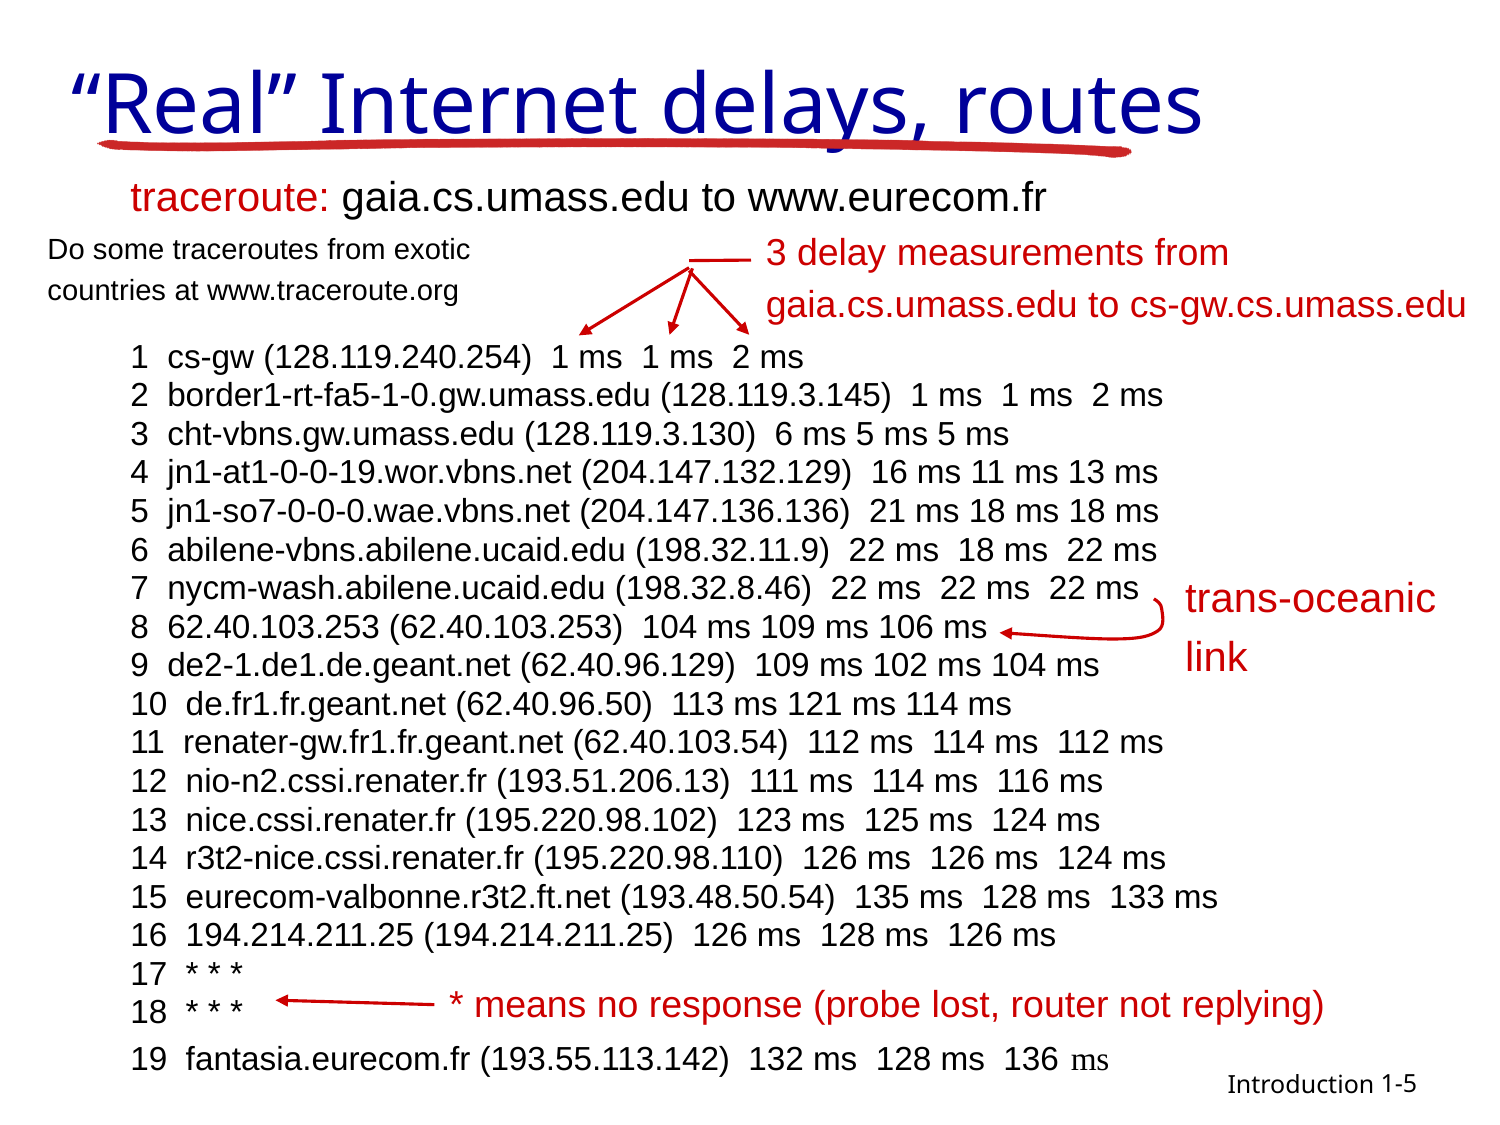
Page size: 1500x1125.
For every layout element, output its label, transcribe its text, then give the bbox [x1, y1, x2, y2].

text_box [688, 270, 750, 335]
footer Introduction [914, 1086, 1391, 1109]
text_box traceroute: gaia.cs.umass.edu to www.eurecom.fr [115, 162, 1460, 227]
text_box * means no response (probe lost, router not replying) [434, 972, 1466, 1033]
title “Real” Internet delays, routes [55, 27, 1332, 174]
text_box [667, 273, 691, 335]
text_box Do some traceroutes from exotic countries at www.traceroute.org [32, 222, 495, 314]
text_box [999, 598, 1163, 640]
slide_number 1-5 [1365, 1059, 1477, 1106]
text_box [578, 267, 690, 336]
text_box trans-oceanic link [1170, 563, 1452, 687]
text_box 1 cs-gw (128.119.240.254) 1 ms 1 ms 2 ms 2 border1-rt-fa5-1-0.gw.umass.edu (128.119.3.145) 1 ms 1 ms 2 ms 3 cht-vbns.gw.umass.edu (128.119.3.130) 6 ms 5 ms 5 ms 4 jn1-at1-0-0-19.wor.vbns.net (204.147.132.129) 16 ms 11 ms 13 ms 5 jn1-so7-0-0-0.wae.vbns.net (204.147.136.136) 21 ms 18 ms 18 ms 6 abilene-vbns.abilene.ucaid.edu (198.32.11.9) 22 ms 18 ms 22 ms 7 nycm-wash.abilene.ucaid.edu (198.32.8.46) 22 ms 22 ms 22 ms 8 62.40.103.253 (62.40.103.253) 104 ms 109 ms 106 ms 9 de2-1.de1.de.geant.net (62.40.96.129) 109 ms 102 ms 104 ms 10 de.fr1.fr.geant.net (62.40.96.50) 113 ms 121 ms 114 ms 11 renater-gw.fr1.fr.geant.net (62.40.103.54) 112 ms 114 ms 112 ms 12 nio-n2.cssi.renater.fr (193.51.206.13) 111 ms 114 ms 116 ms 13 nice.cssi.renater.fr (195.220.98.102) 123 ms 125 ms 124 ms 14 r3t2-nice.cssi.renater.fr (195.220.98.110) 126 ms 126 ms 124 ms 15 eurecom-valbonne.r3t2.ft.net (193.48.50.54) 135 ms 128 ms 133 ms 16 194.214.211.25 (194.214.211.25) 126 ms 128 ms 126 ms 17 * * * 18 * * * 19 fantasia.eurecom.fr (193.55.113.142) 132 ms 128 ms 136 ms [115, 335, 1466, 1086]
picture [93, 133, 1144, 163]
text_box 3 delay measurements from gaia.cs.umass.edu to cs-gw.cs.umass.edu [751, 220, 1500, 333]
text_box [275, 994, 434, 1007]
